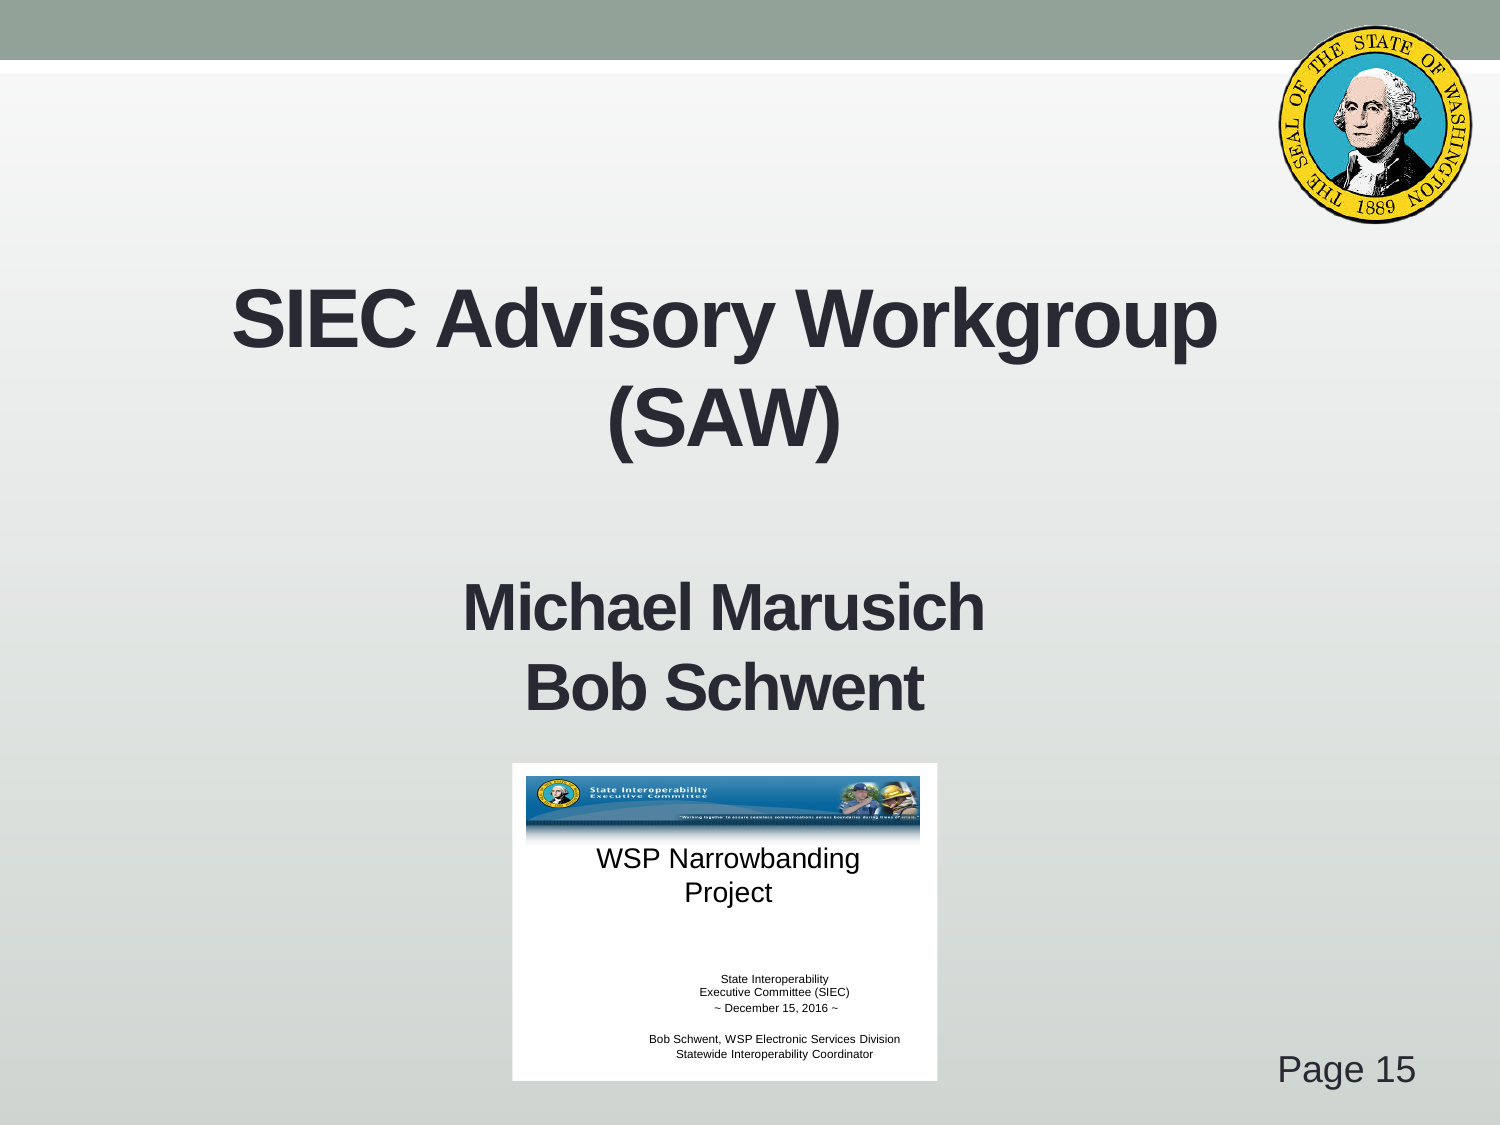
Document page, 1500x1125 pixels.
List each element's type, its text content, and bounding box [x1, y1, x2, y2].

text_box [512, 762, 938, 1082]
title SIEC Advisory Workgroup (SAW) Michael Marusich Bob Schwent [125, 212, 1325, 775]
picture [1275, 24, 1476, 225]
